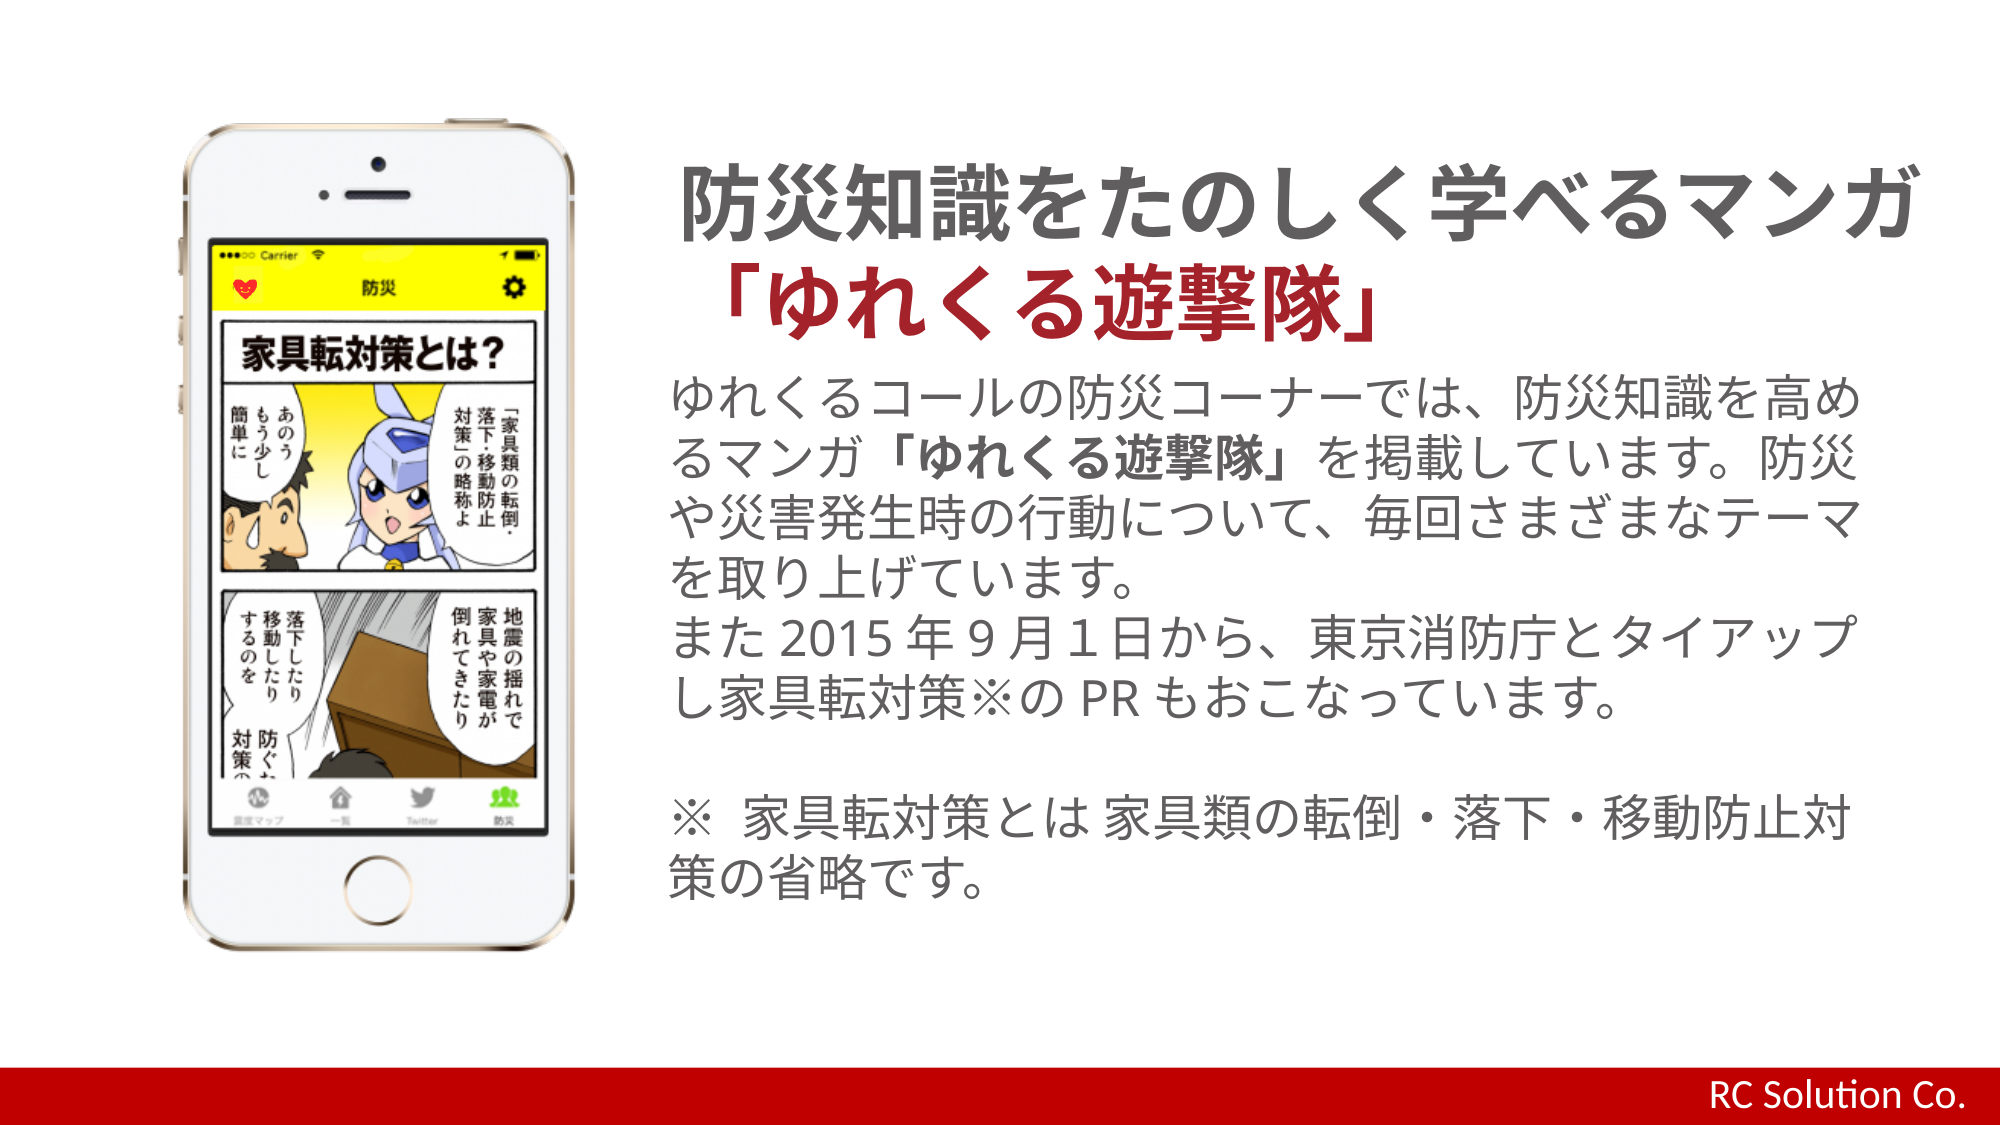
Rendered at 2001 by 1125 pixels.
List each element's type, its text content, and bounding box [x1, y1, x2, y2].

text_box 防災知識をたのしく学べるマンガ 「ゆれくる遊撃隊」 [663, 144, 1939, 359]
picture [162, 113, 593, 965]
text_box ゆれくるコールの防災コーナーでは、防災知識を高めるマンガ「ゆれくる遊撃隊」を掲載しています。防災や災害発生時の行動について、毎回さまざまなテーマを取り上げています。 また2015年9月１日から、東京消防庁とタイアップし家具転対策※のPRもおこなっています。 ※ 家具転対策とは 家具類の転倒・落下・移動防止対策の省略です。 [652, 359, 1891, 914]
text_box [0, 1067, 1694, 1125]
text_box RC Solution Co. [1694, 1059, 2000, 1125]
